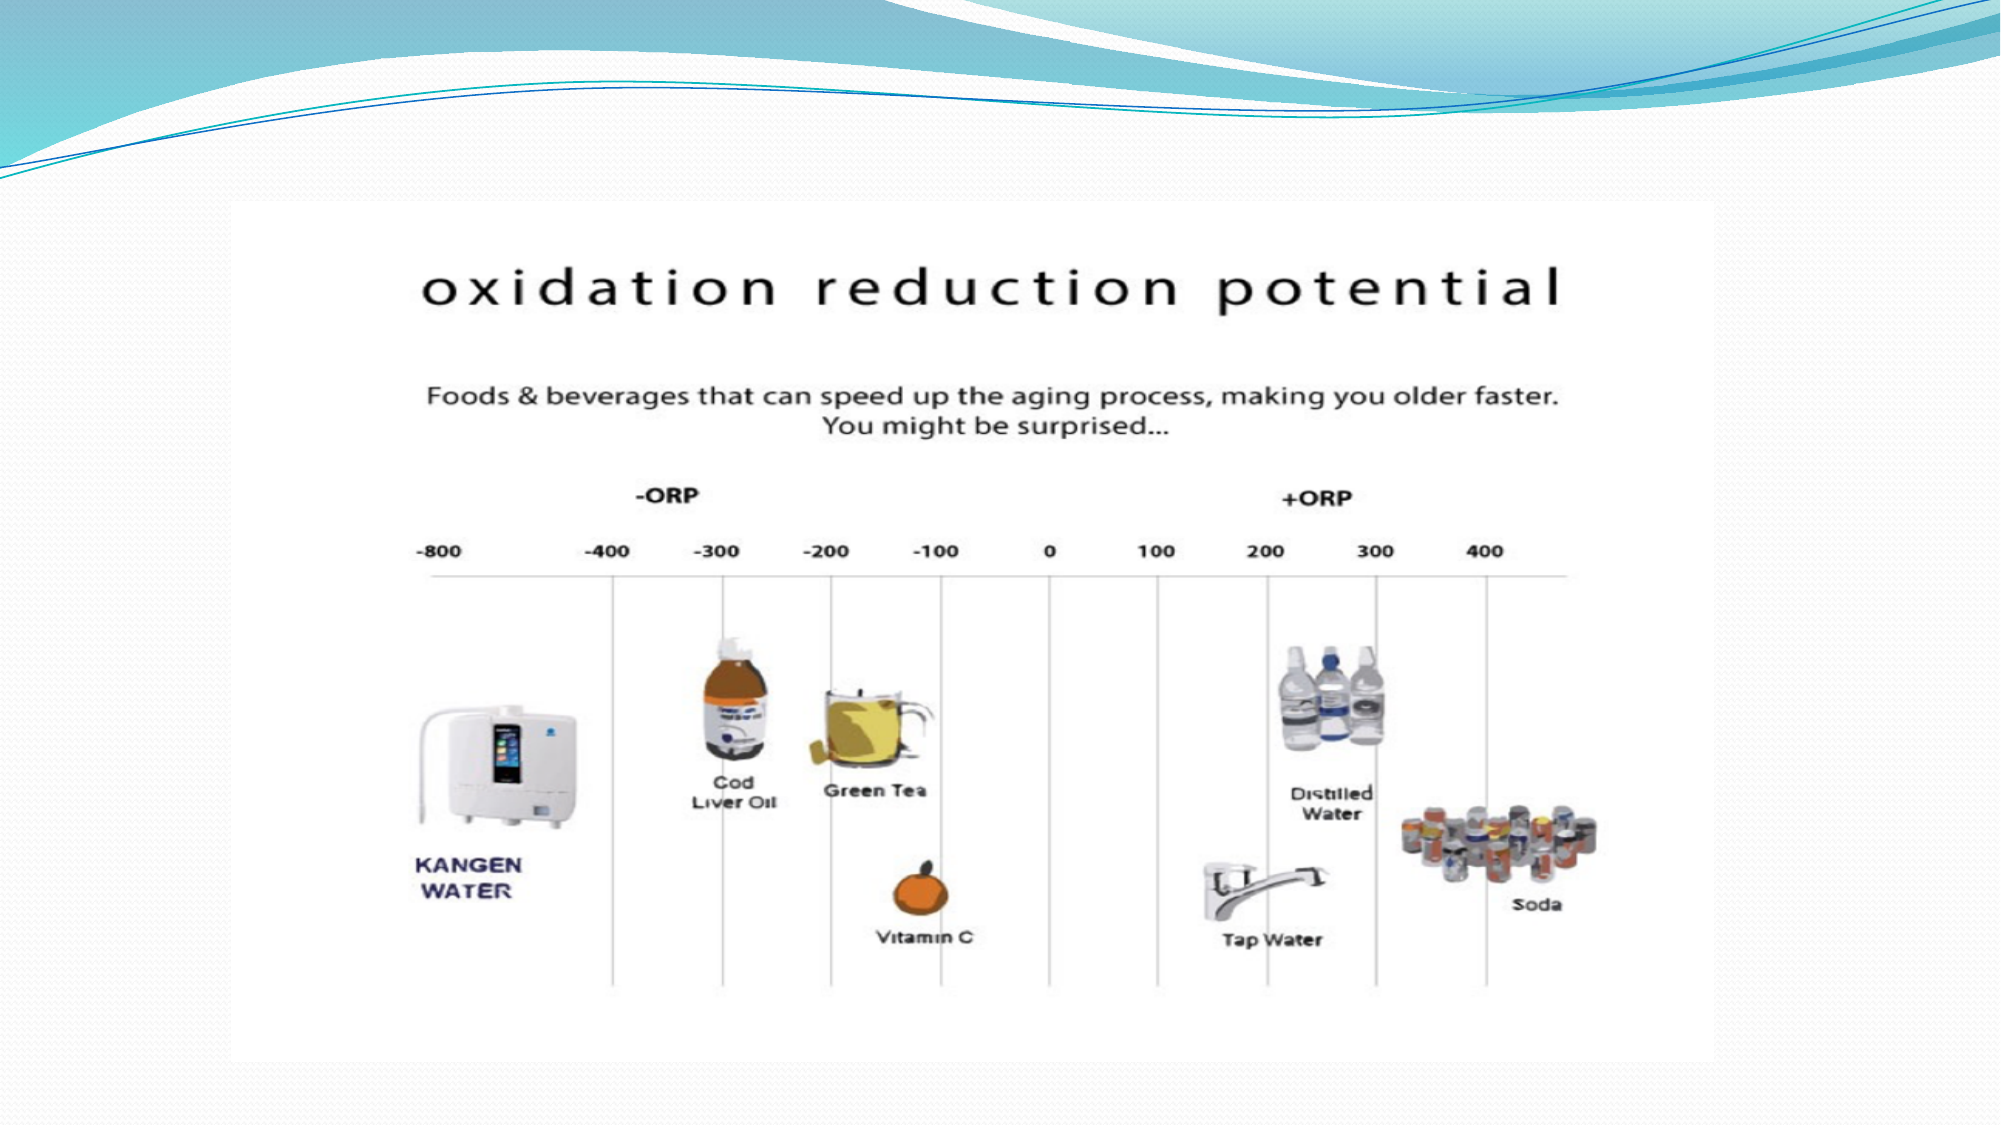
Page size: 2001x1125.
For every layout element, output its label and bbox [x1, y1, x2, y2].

list [231, 200, 1714, 1062]
